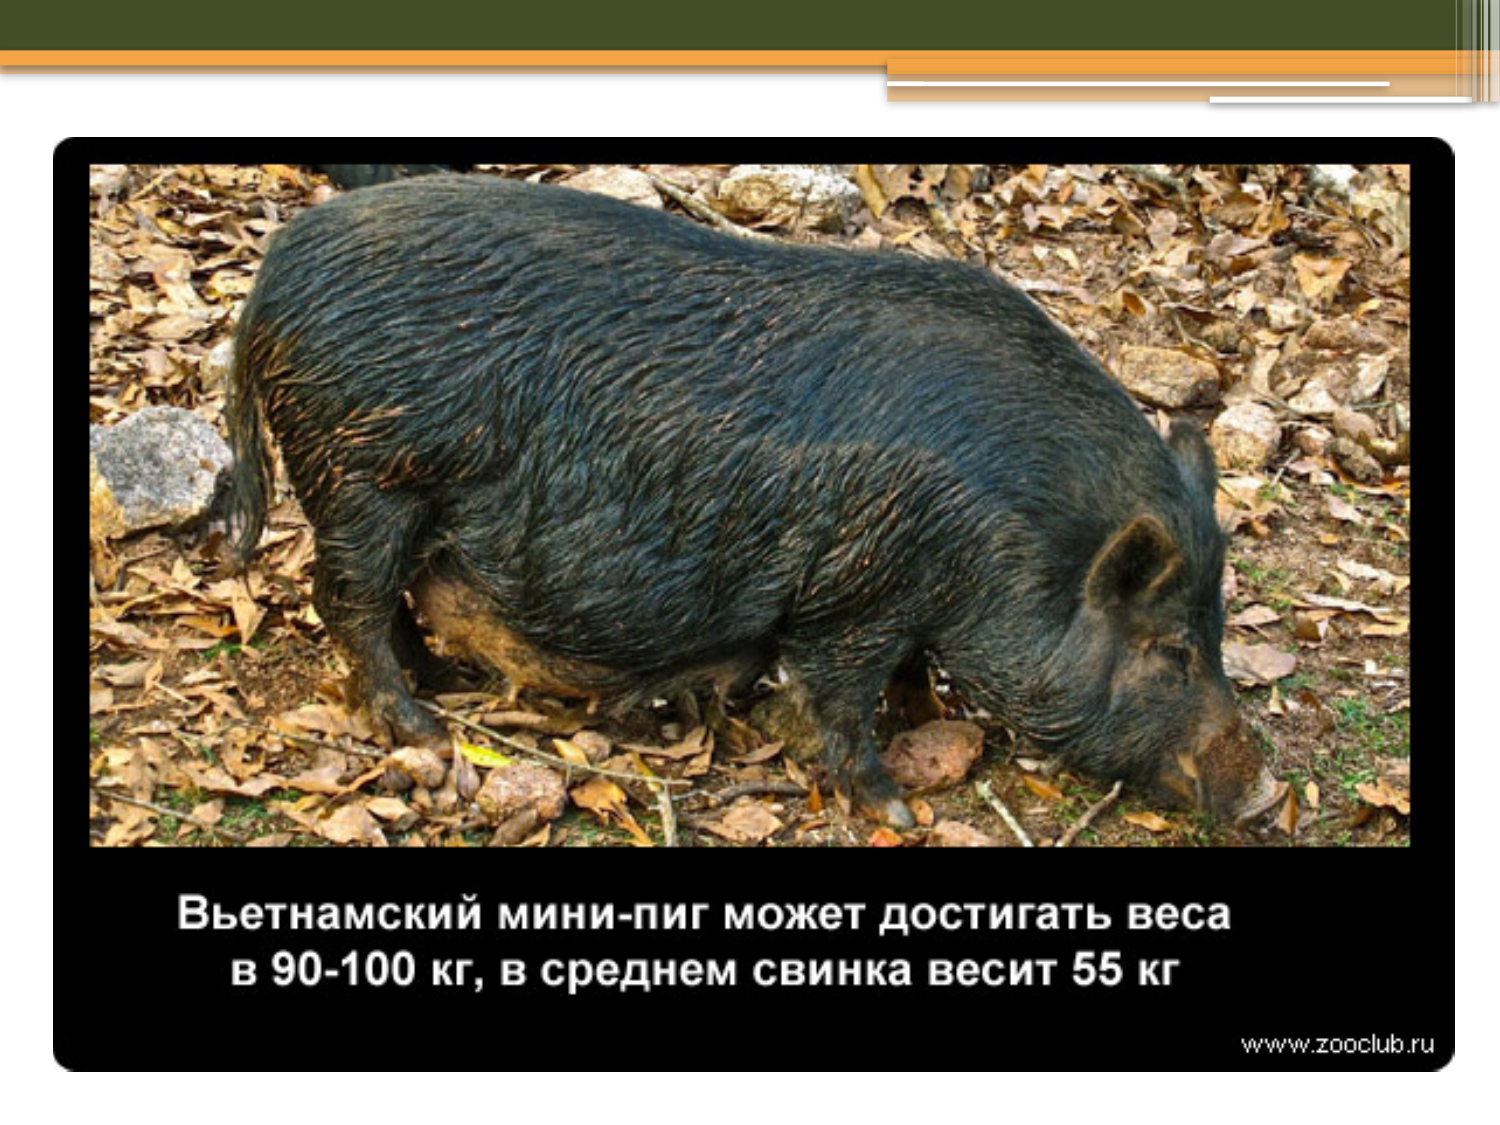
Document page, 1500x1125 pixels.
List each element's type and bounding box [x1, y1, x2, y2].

picture [52, 136, 1456, 1072]
